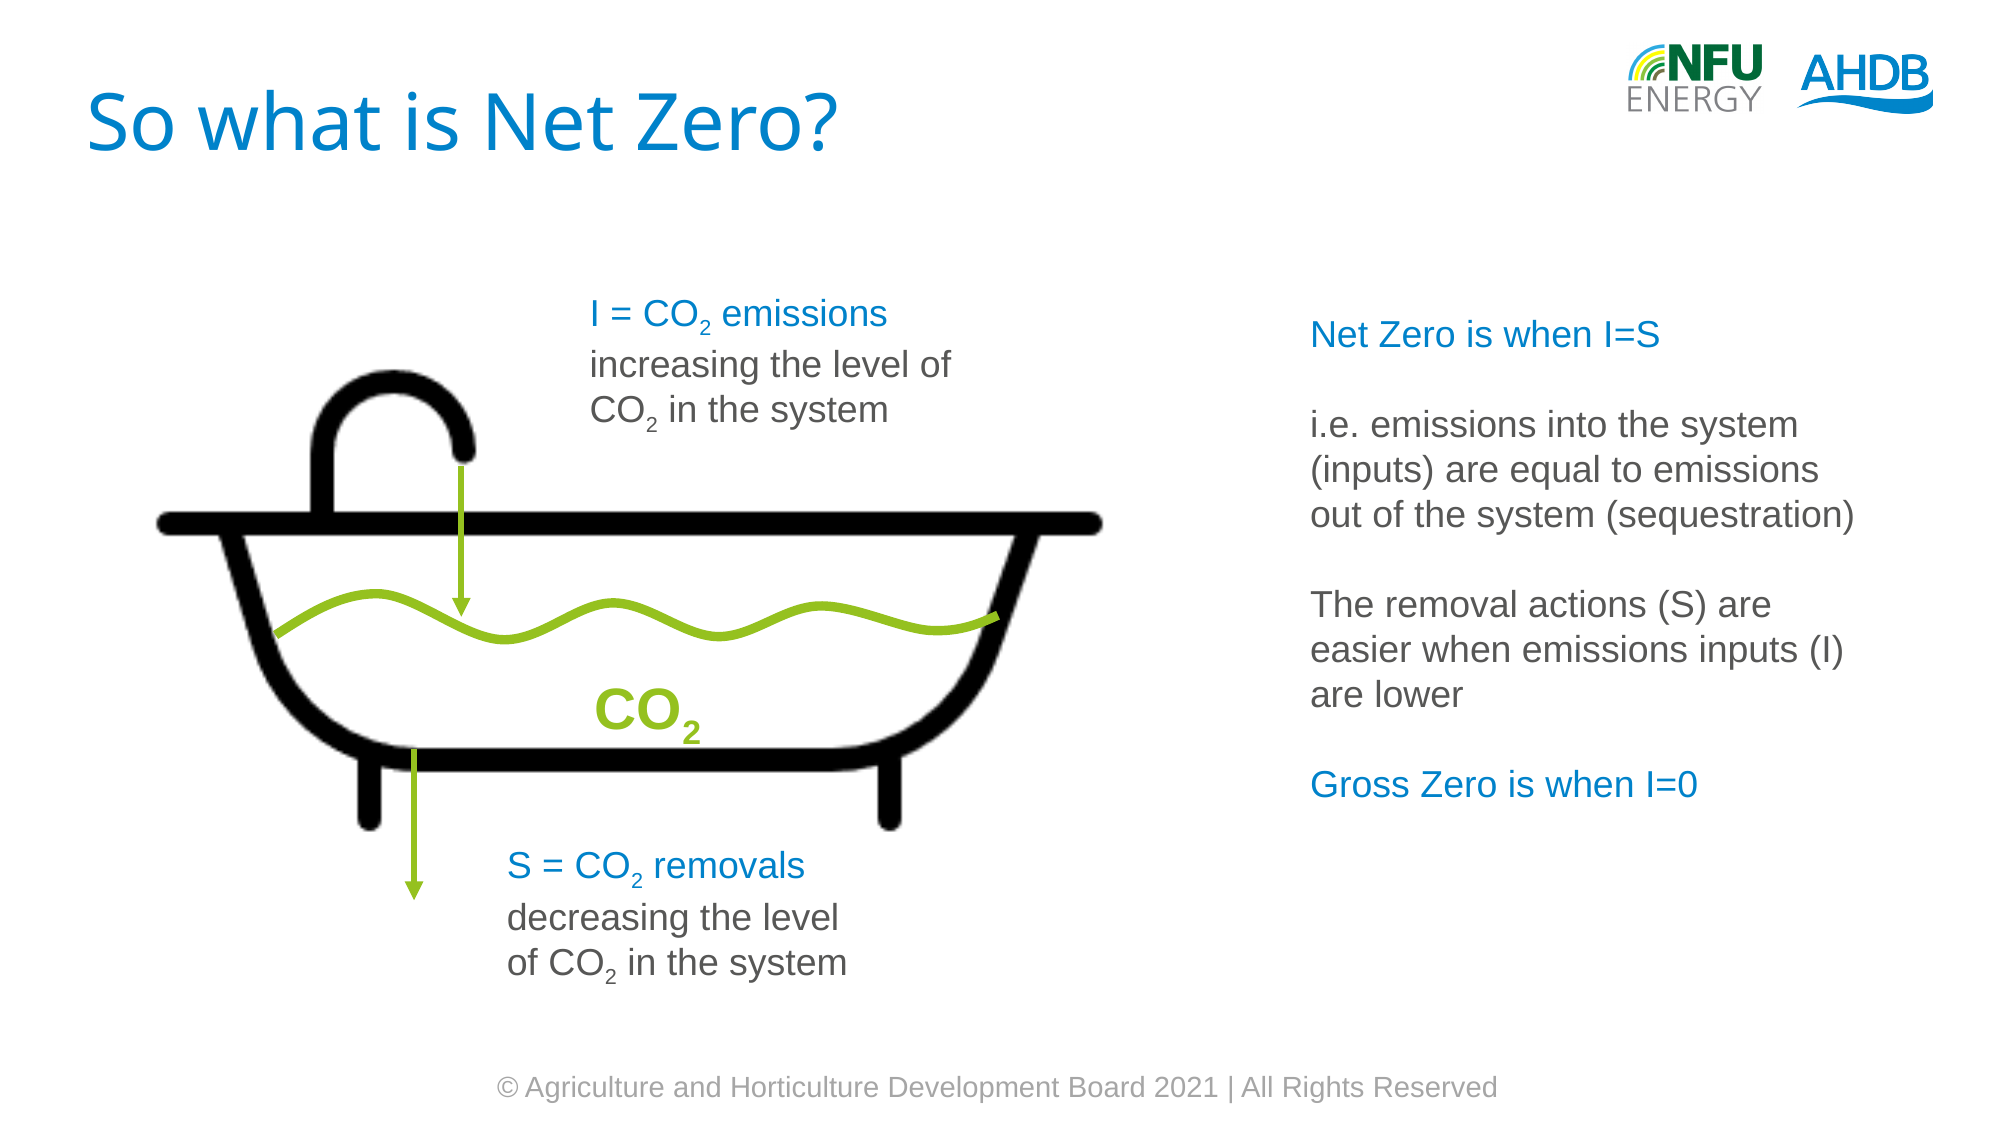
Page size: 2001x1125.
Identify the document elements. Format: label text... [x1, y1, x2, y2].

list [63, 28, 1198, 1125]
text_box Net Zero is when I=S i.e. emissions into the system (inputs) are equal to emissions out of the system (sequestration) The removal actions (S) are easier when emissions inputs (I) are lower Gross Zero is when I=0 [1295, 302, 1875, 858]
title So what is Net Zero? [1198, 28, 1938, 221]
